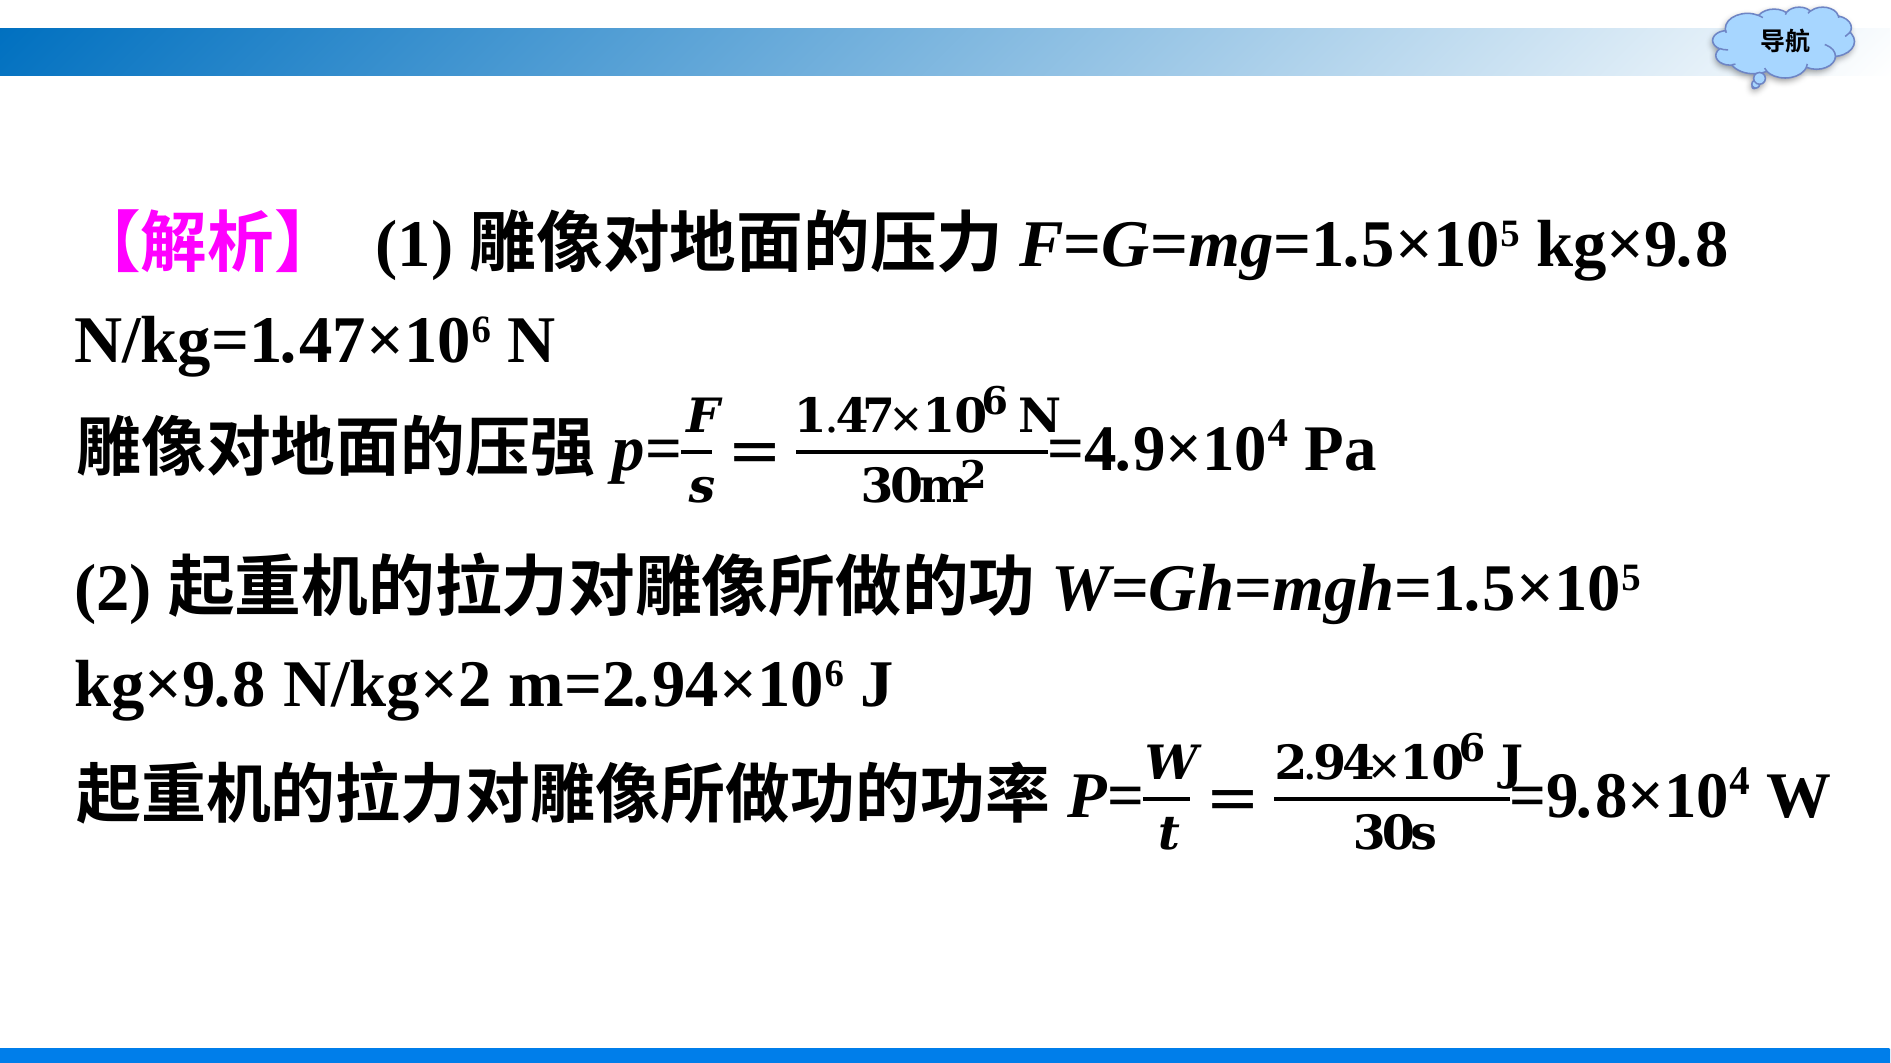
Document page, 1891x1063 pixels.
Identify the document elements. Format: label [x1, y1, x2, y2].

text_box [59, 175, 1850, 868]
